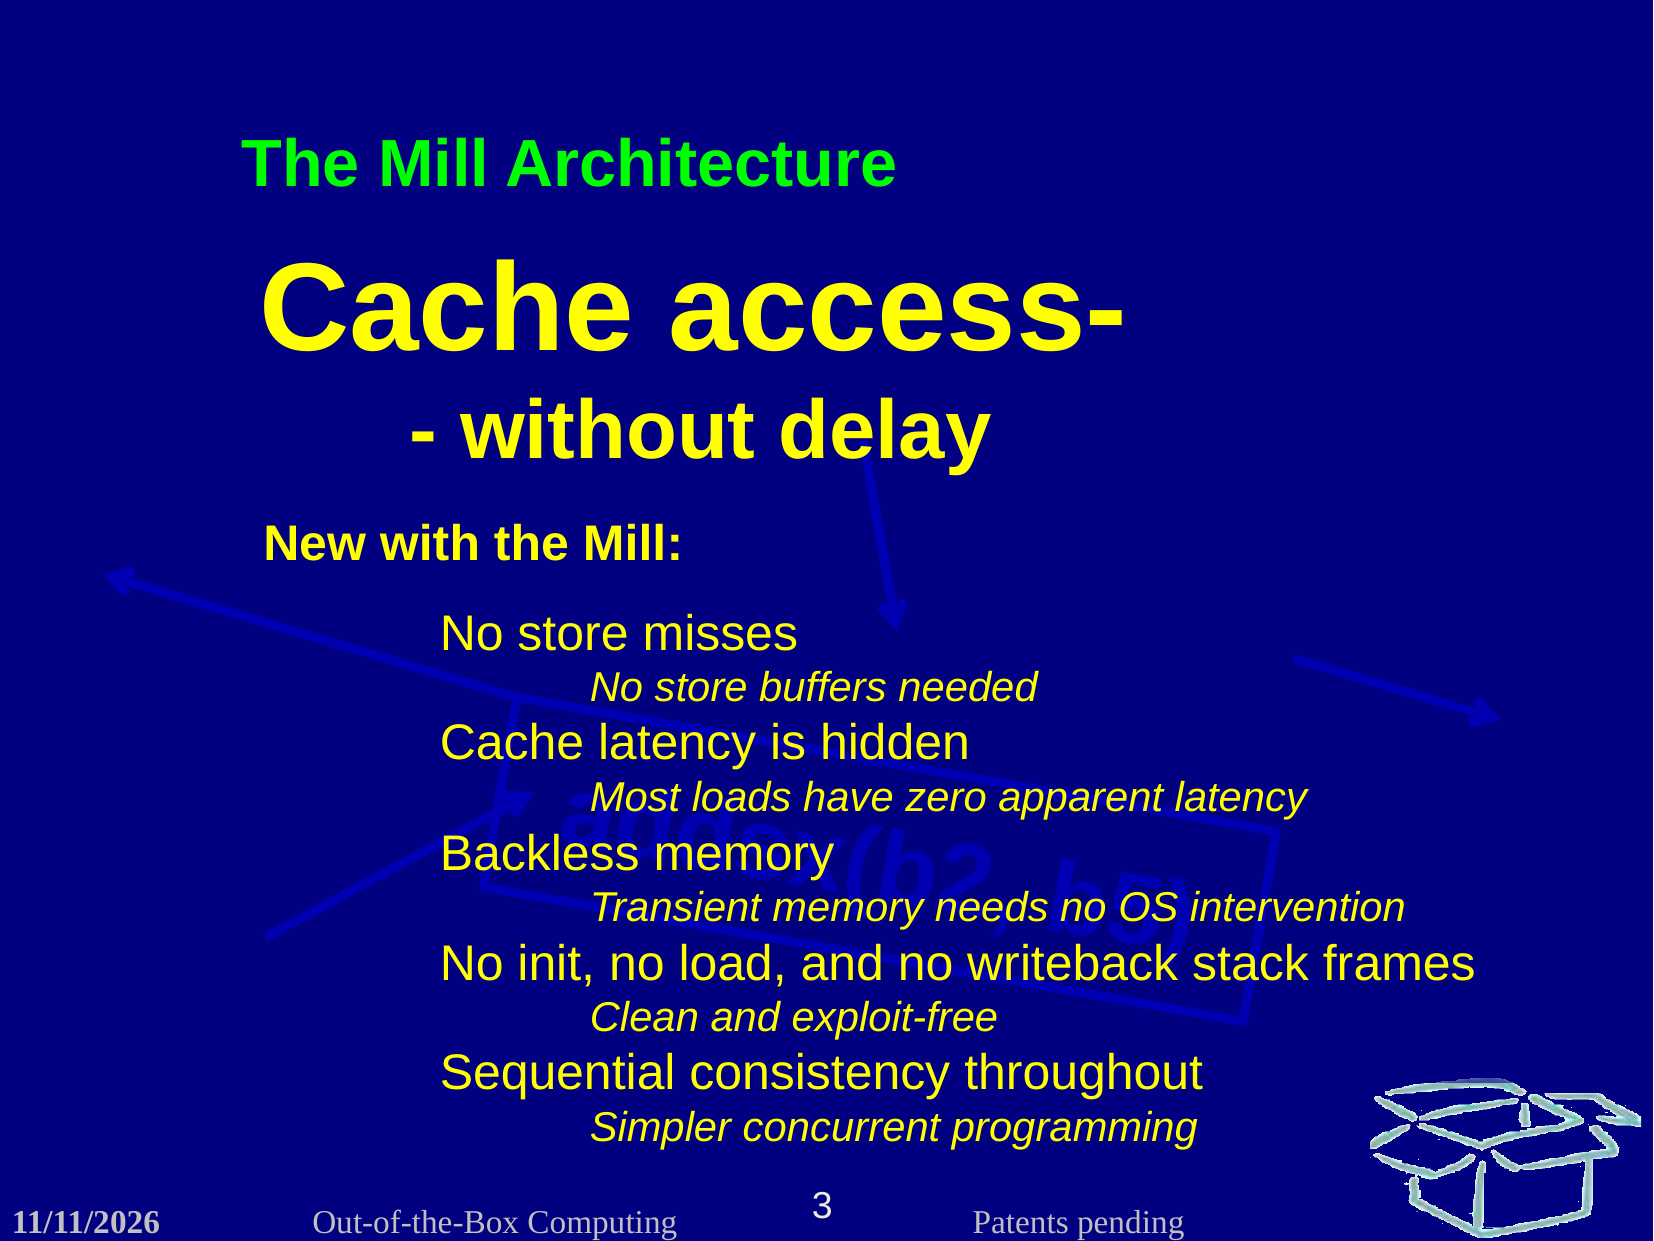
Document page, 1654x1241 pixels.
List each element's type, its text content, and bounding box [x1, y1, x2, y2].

text_box New with the Mill: [263, 509, 685, 570]
text_box Cache access- - without delay [259, 225, 1128, 475]
text_box The Mill Architecture [241, 119, 899, 200]
text_box [74, 397, 1575, 1083]
text_box No store misses No store buffers needed Cache latency is hidden Most loads have zero apparent latency Backless memory Transient memory needs no OS intervention No init, no load, and no writeback stack frames Clean and exploit-free Sequential consistency throughout Simpler concurrent programming [439, 600, 1477, 1151]
picture [1370, 1078, 1642, 1238]
